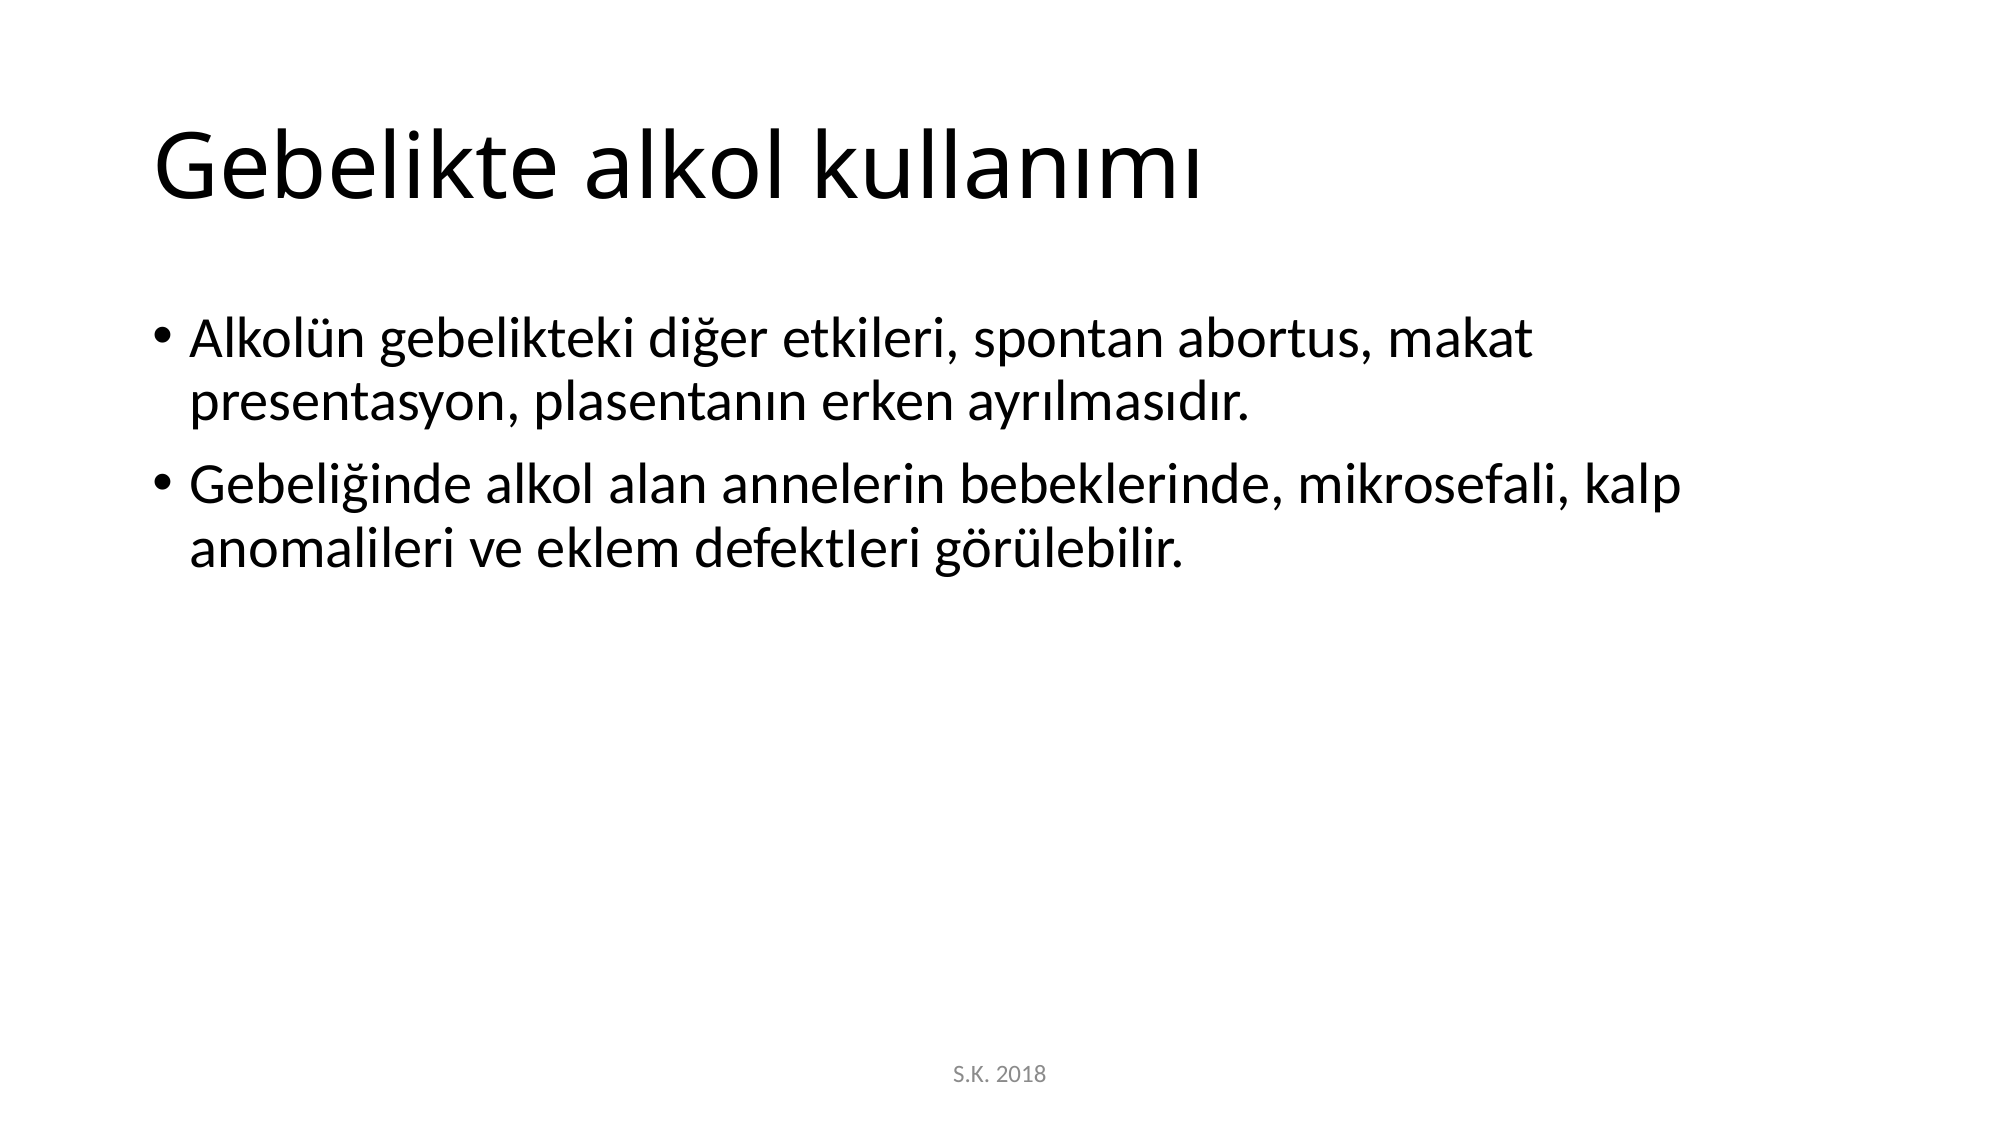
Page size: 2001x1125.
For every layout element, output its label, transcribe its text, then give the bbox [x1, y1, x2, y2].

title Gebelikte alkol kullanımı [137, 59, 1863, 278]
list Alkolün gebelikteki diğer etkileri, spontan abortus, makat presentasyon, plasentanın erken ayrılmasıdır. Gebeliğinde alkol alan annelerin bebeklerinde, mikrosefali, kalp anomalileri ve eklem defektIeri görülebilir. [137, 299, 1863, 1014]
footer S.K. 2018 [662, 1042, 1338, 1103]
